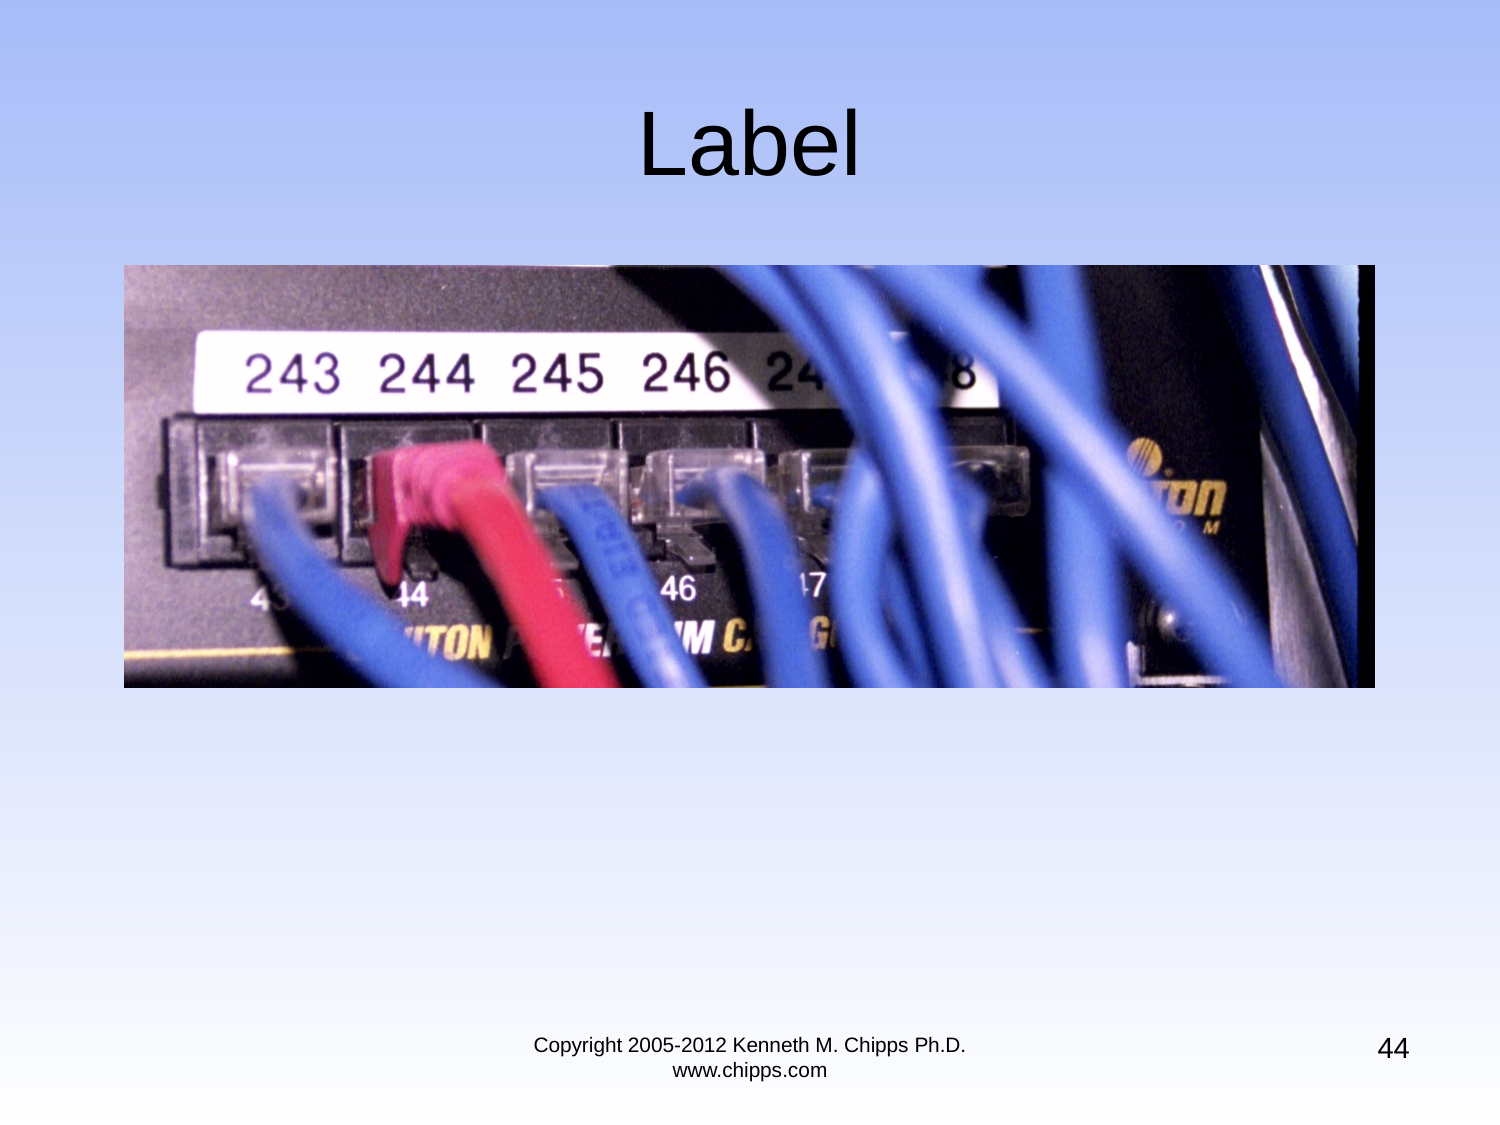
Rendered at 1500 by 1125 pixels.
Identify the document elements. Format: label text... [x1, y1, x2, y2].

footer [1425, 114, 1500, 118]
footer Copyright 2005-2012 Kenneth M. Chipps Ph.D. www.chipps.com [449, 1024, 1051, 1103]
title Label [75, 45, 1425, 233]
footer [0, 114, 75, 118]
slide_number 44 [1074, 1021, 1426, 1101]
picture [123, 265, 1376, 688]
